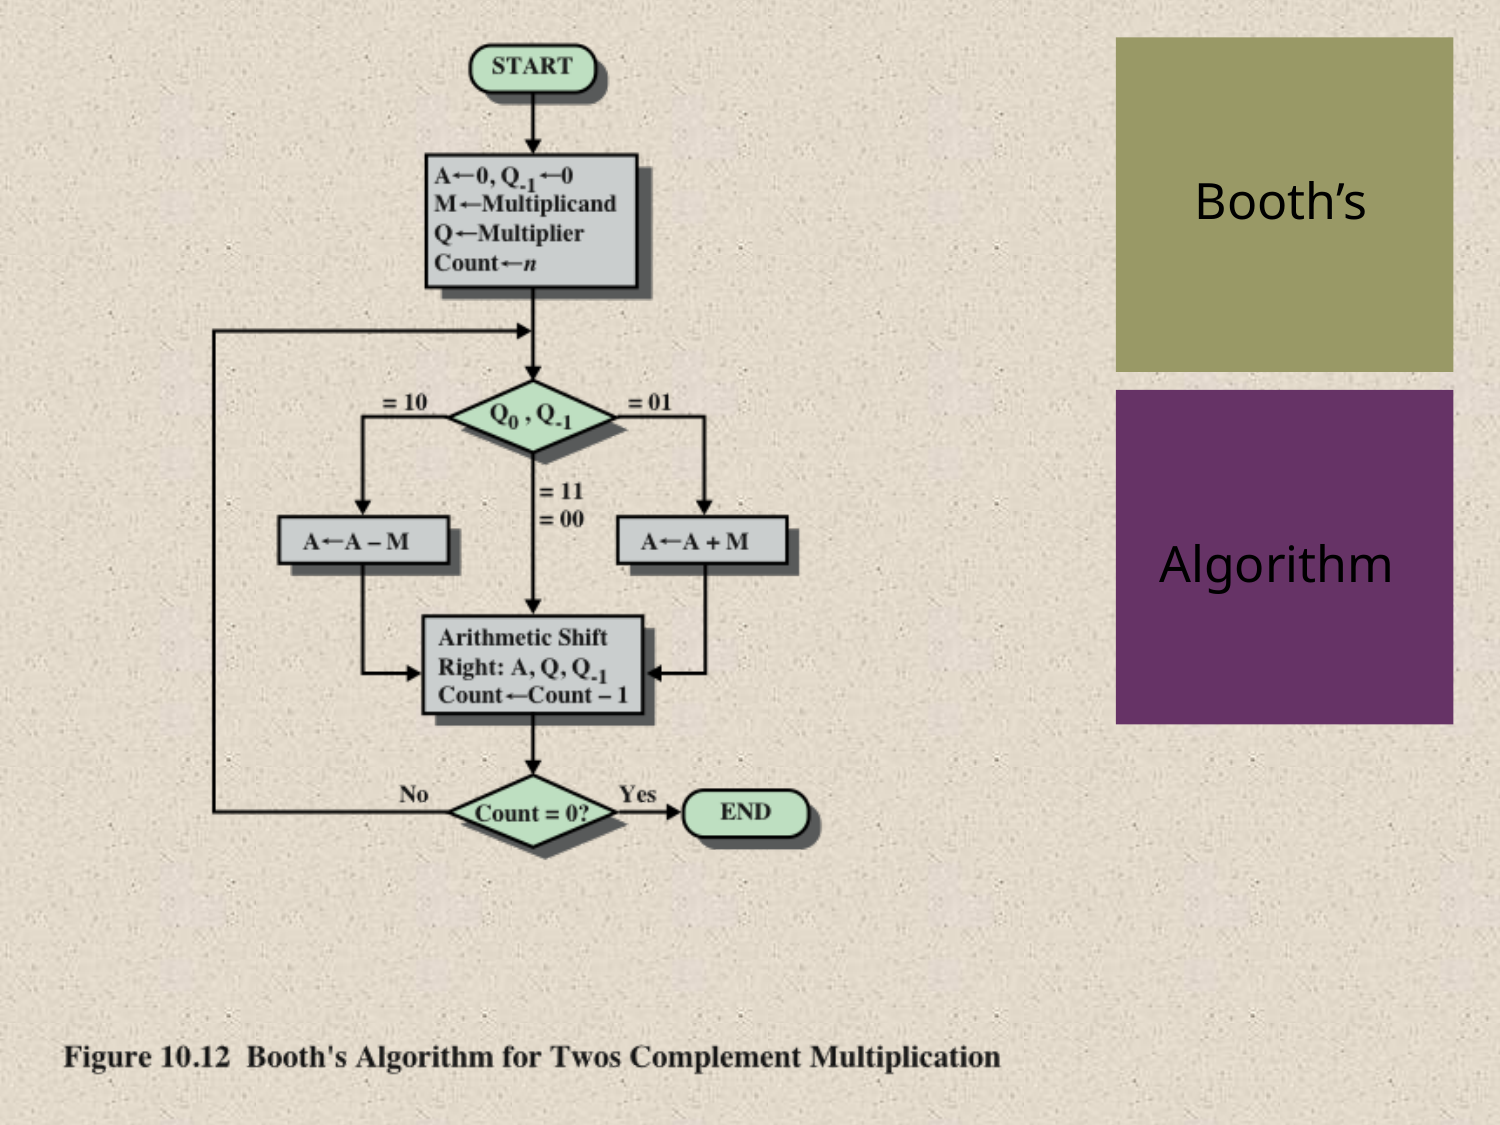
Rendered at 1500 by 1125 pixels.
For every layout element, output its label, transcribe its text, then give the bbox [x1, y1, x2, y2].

picture [0, 0, 1067, 1125]
text_box Booth’s [1112, 162, 1450, 238]
picture [1070, 0, 1500, 1125]
text_box Algorithm [1112, 524, 1442, 600]
